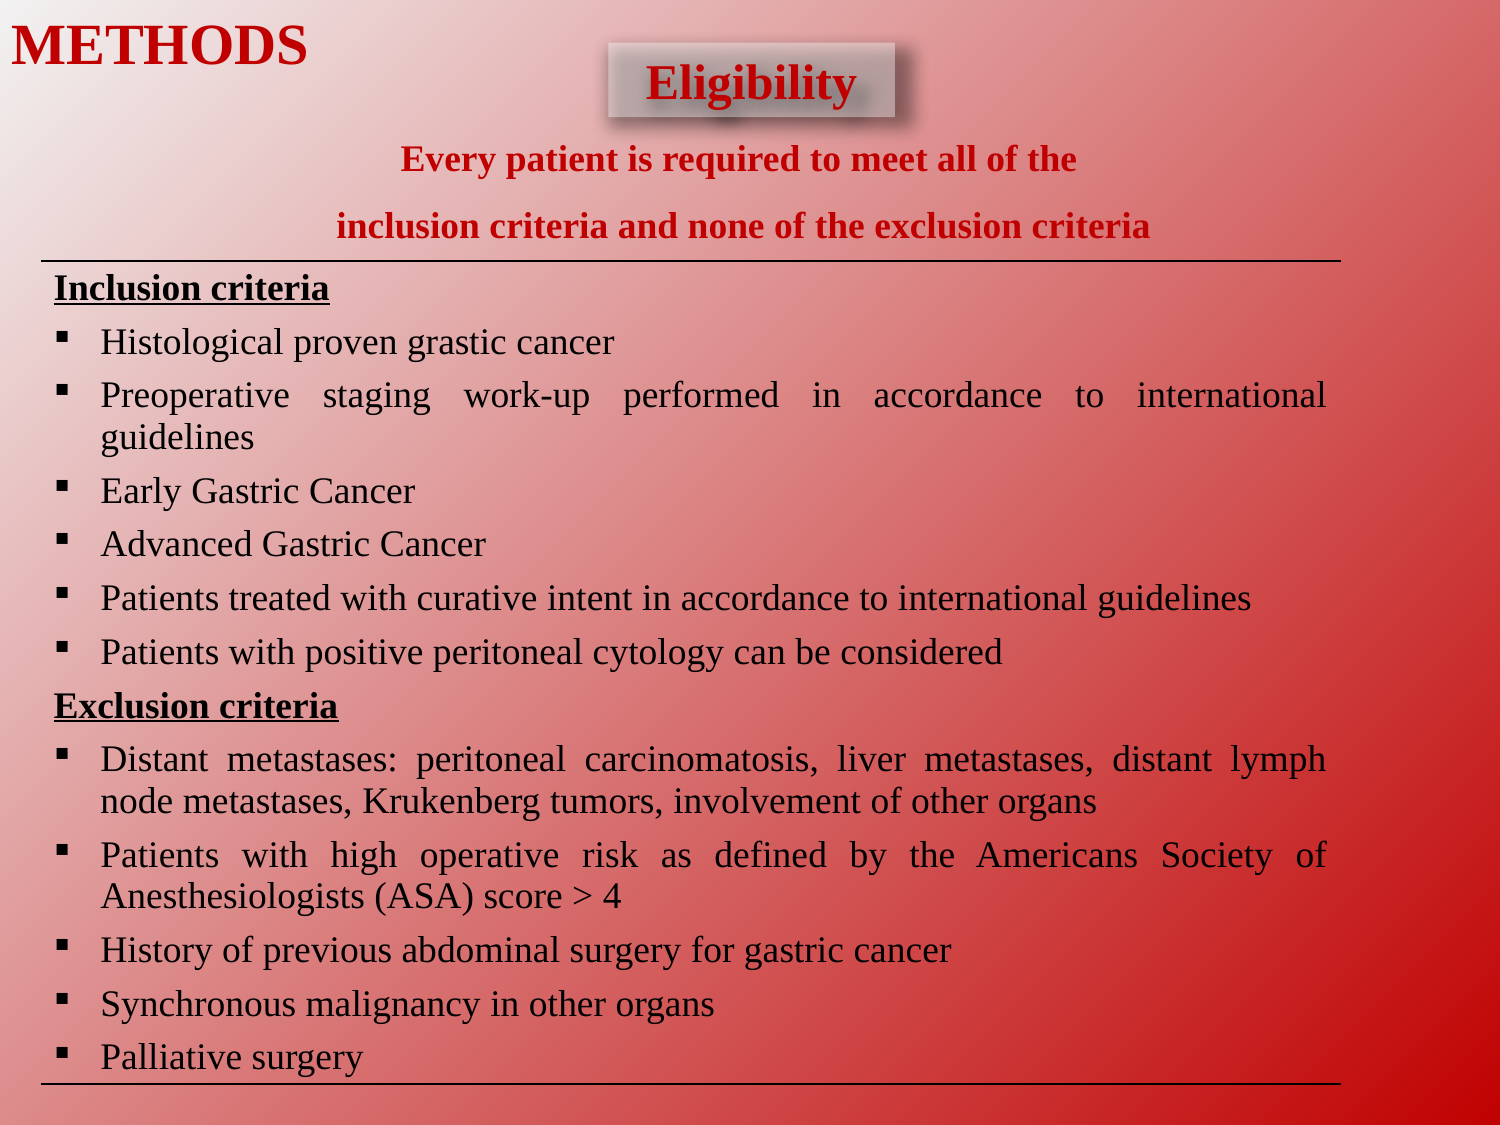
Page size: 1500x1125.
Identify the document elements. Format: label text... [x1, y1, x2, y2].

table_cell Preoperative staging work-up performed in accordance to international guidelines [41, 368, 1341, 464]
table_cell Early Gastric Cancer [41, 464, 1341, 517]
table_cell Palliative surgery [41, 1030, 1341, 1083]
table_cell History of previous abdominal surgery for gastric cancer [41, 923, 1341, 977]
table_cell Patients with positive peritoneal cytology can be considered [41, 625, 1341, 679]
title METHODS [0, 3, 382, 79]
text_box Eligibility [608, 42, 896, 118]
table_cell Patients treated with curative intent in accordance to international guidelines [41, 571, 1341, 625]
table_cell Distant metastases: peritoneal carcinomatosis, liver metastases, distant lymph node metastases, Krukenberg tumors, involvement of other organs [41, 732, 1341, 828]
table_cell Synchronous malignancy in other organs [41, 977, 1341, 1030]
text_box Every patient is required to meet all of the inclusion criteria and none of the exclusion criteria [311, 111, 1177, 246]
table_header Inclusion criteria [41, 262, 1341, 315]
table_cell Advanced Gastric Cancer [41, 517, 1341, 571]
table_cell Exclusion criteria [41, 679, 1341, 732]
table_cell Histological proven grastic cancer [41, 315, 1341, 368]
table_cell Patients with high operative risk as defined by the Americans Society of Anesthesiologists (ASA) score > 4 [41, 828, 1341, 923]
